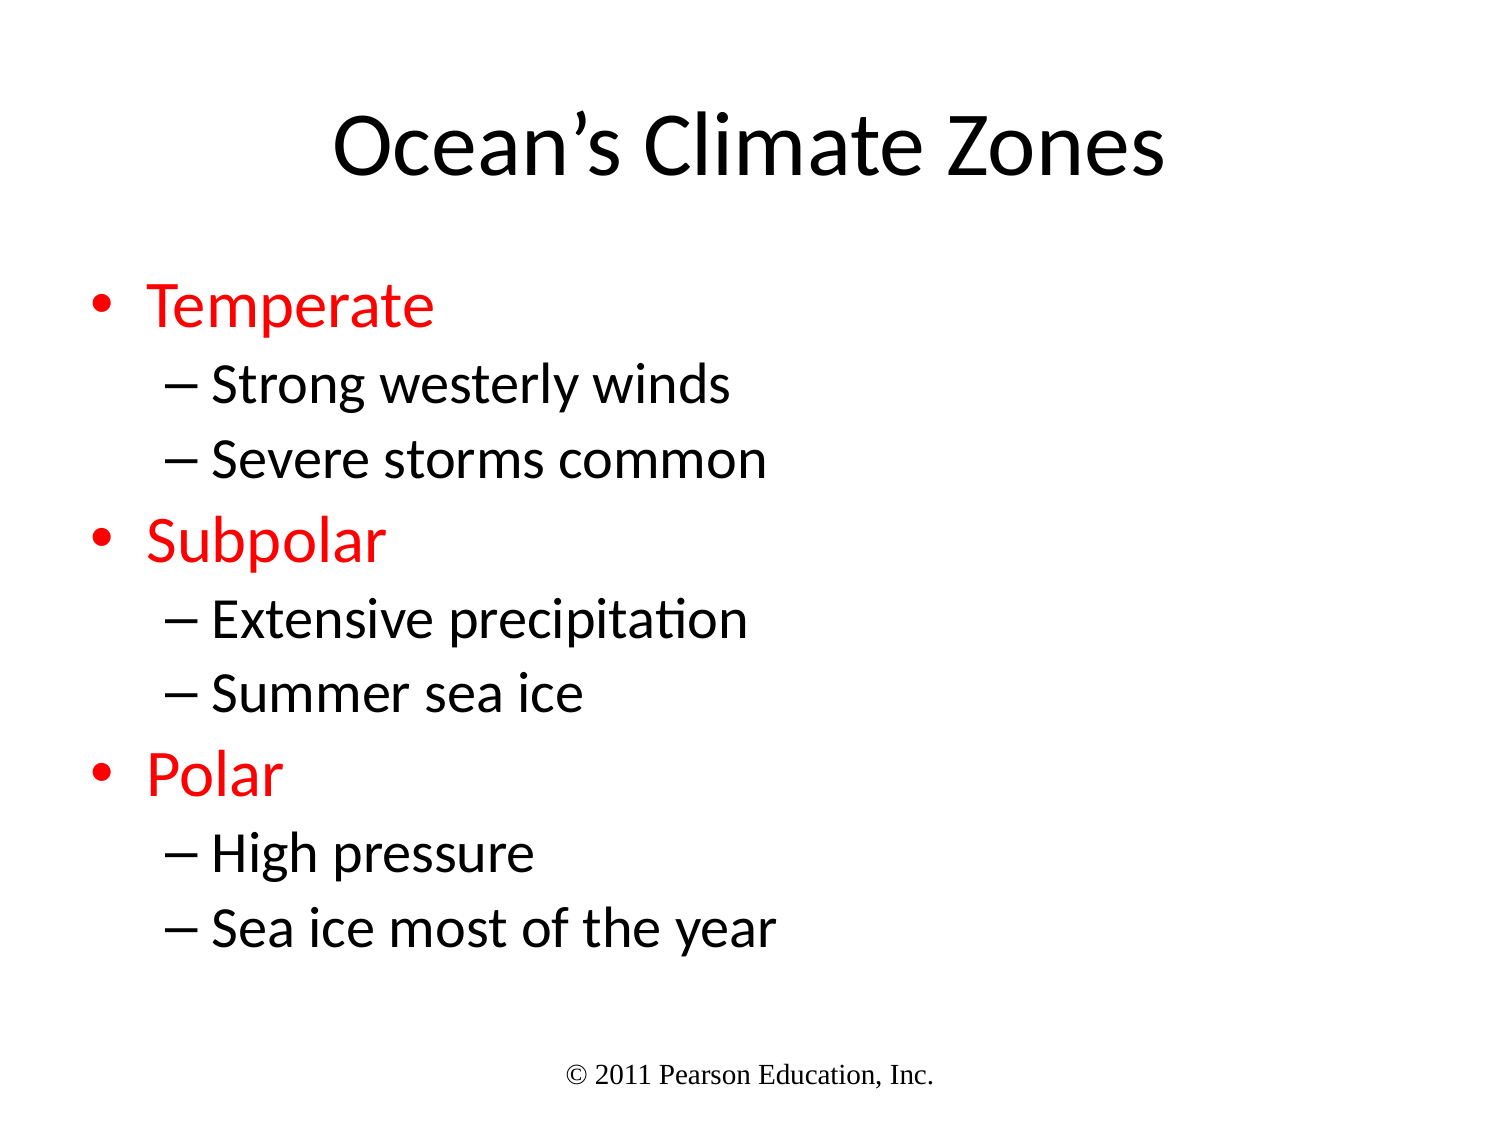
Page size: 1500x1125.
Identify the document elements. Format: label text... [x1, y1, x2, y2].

title Ocean’s Climate Zones [75, 45, 1425, 233]
list Temperate Strong westerly winds Severe storms common Subpolar Extensive precipitation Summer sea ice Polar High pressure Sea ice most of the year [75, 262, 1425, 1005]
footer © 2011 Pearson Education, Inc. [512, 1042, 988, 1103]
